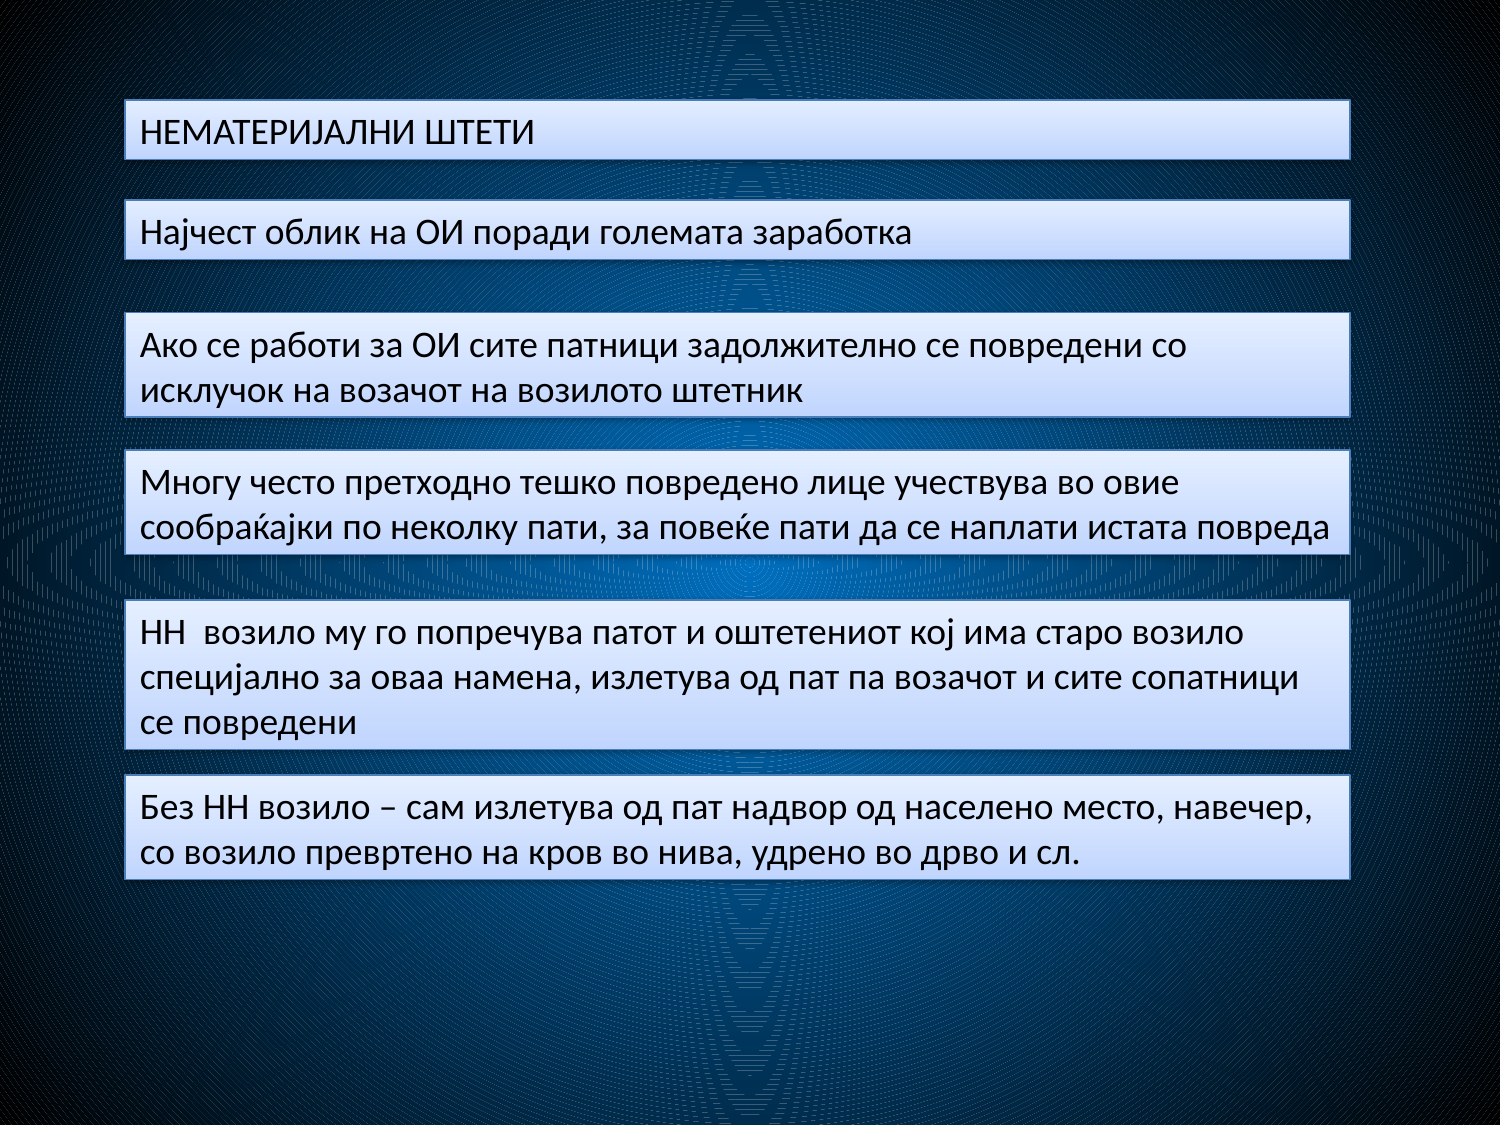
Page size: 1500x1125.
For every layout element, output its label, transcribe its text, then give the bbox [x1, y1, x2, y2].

text_box НН возило му го попречува патот и оштетениот кој има старо возило специјално за оваа намена, излетува од пат па возачот и сите сопатници се повредени [124, 599, 1351, 750]
text_box Ако се работи за ОИ сите патници задолжително се повредени со исклучок на возачот на возилото штетник [124, 312, 1351, 418]
text_box Многу често претходно тешко повредено лице учествува во овие сообраќајки по неколку пати, за повеќе пати да се наплати истата повреда [124, 449, 1351, 555]
text_box НЕМАТЕРИЈАЛНИ ШТЕТИ [124, 99, 1351, 160]
text_box Без НН возило – сам излетува од пат надвор од населено место, навечер, со возило превртено на кров во нива, удрено во дрво и сл. [124, 774, 1351, 880]
text_box Најчест облик на ОИ поради големата заработка [124, 199, 1351, 260]
